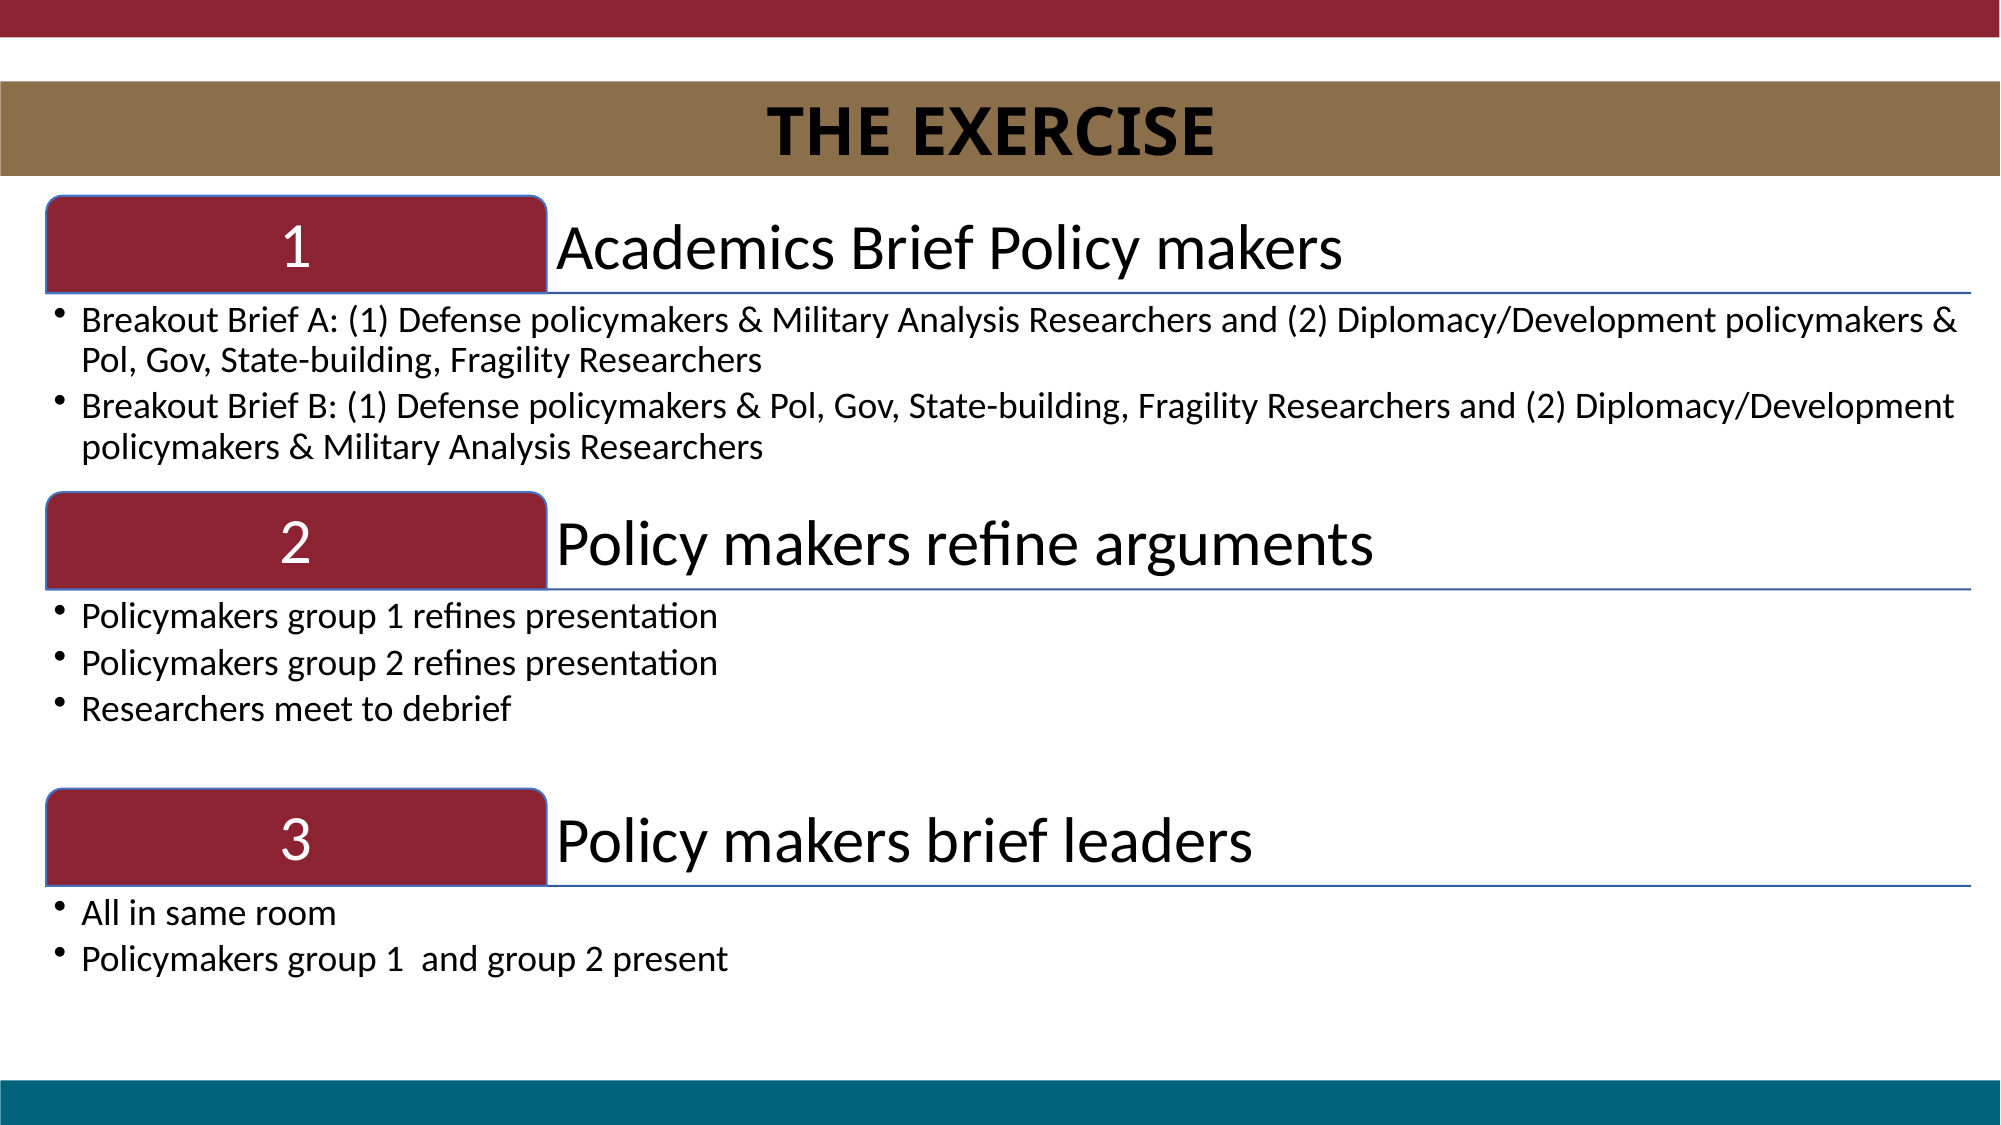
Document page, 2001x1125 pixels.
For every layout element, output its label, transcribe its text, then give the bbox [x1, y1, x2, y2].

text_box [0, 0, 2000, 38]
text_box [46, 195, 1971, 1081]
text_box THE EXERCISE [0, 81, 2000, 176]
text_box [0, 1080, 2000, 1125]
